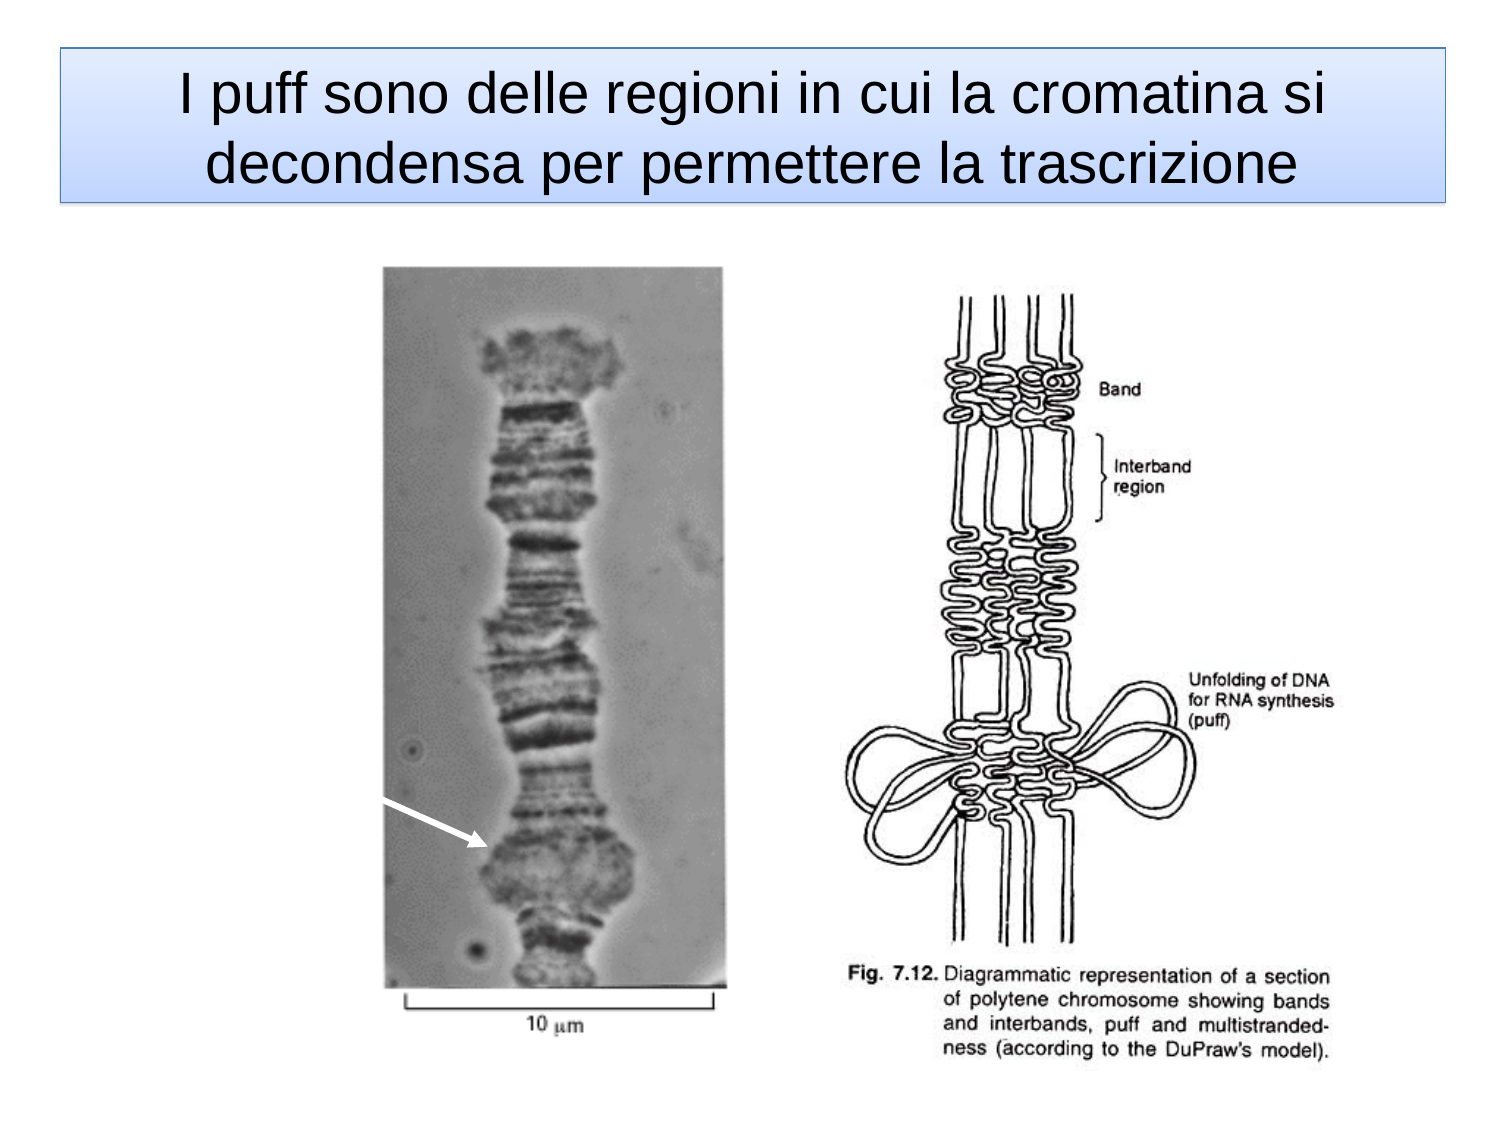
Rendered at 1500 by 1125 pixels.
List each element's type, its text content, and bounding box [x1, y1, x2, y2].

text_box I puff sono delle regioni in cui la cromatina si decondensa per permettere la trascrizione [60, 47, 1446, 203]
picture [345, 234, 763, 1056]
picture [839, 285, 1355, 1081]
